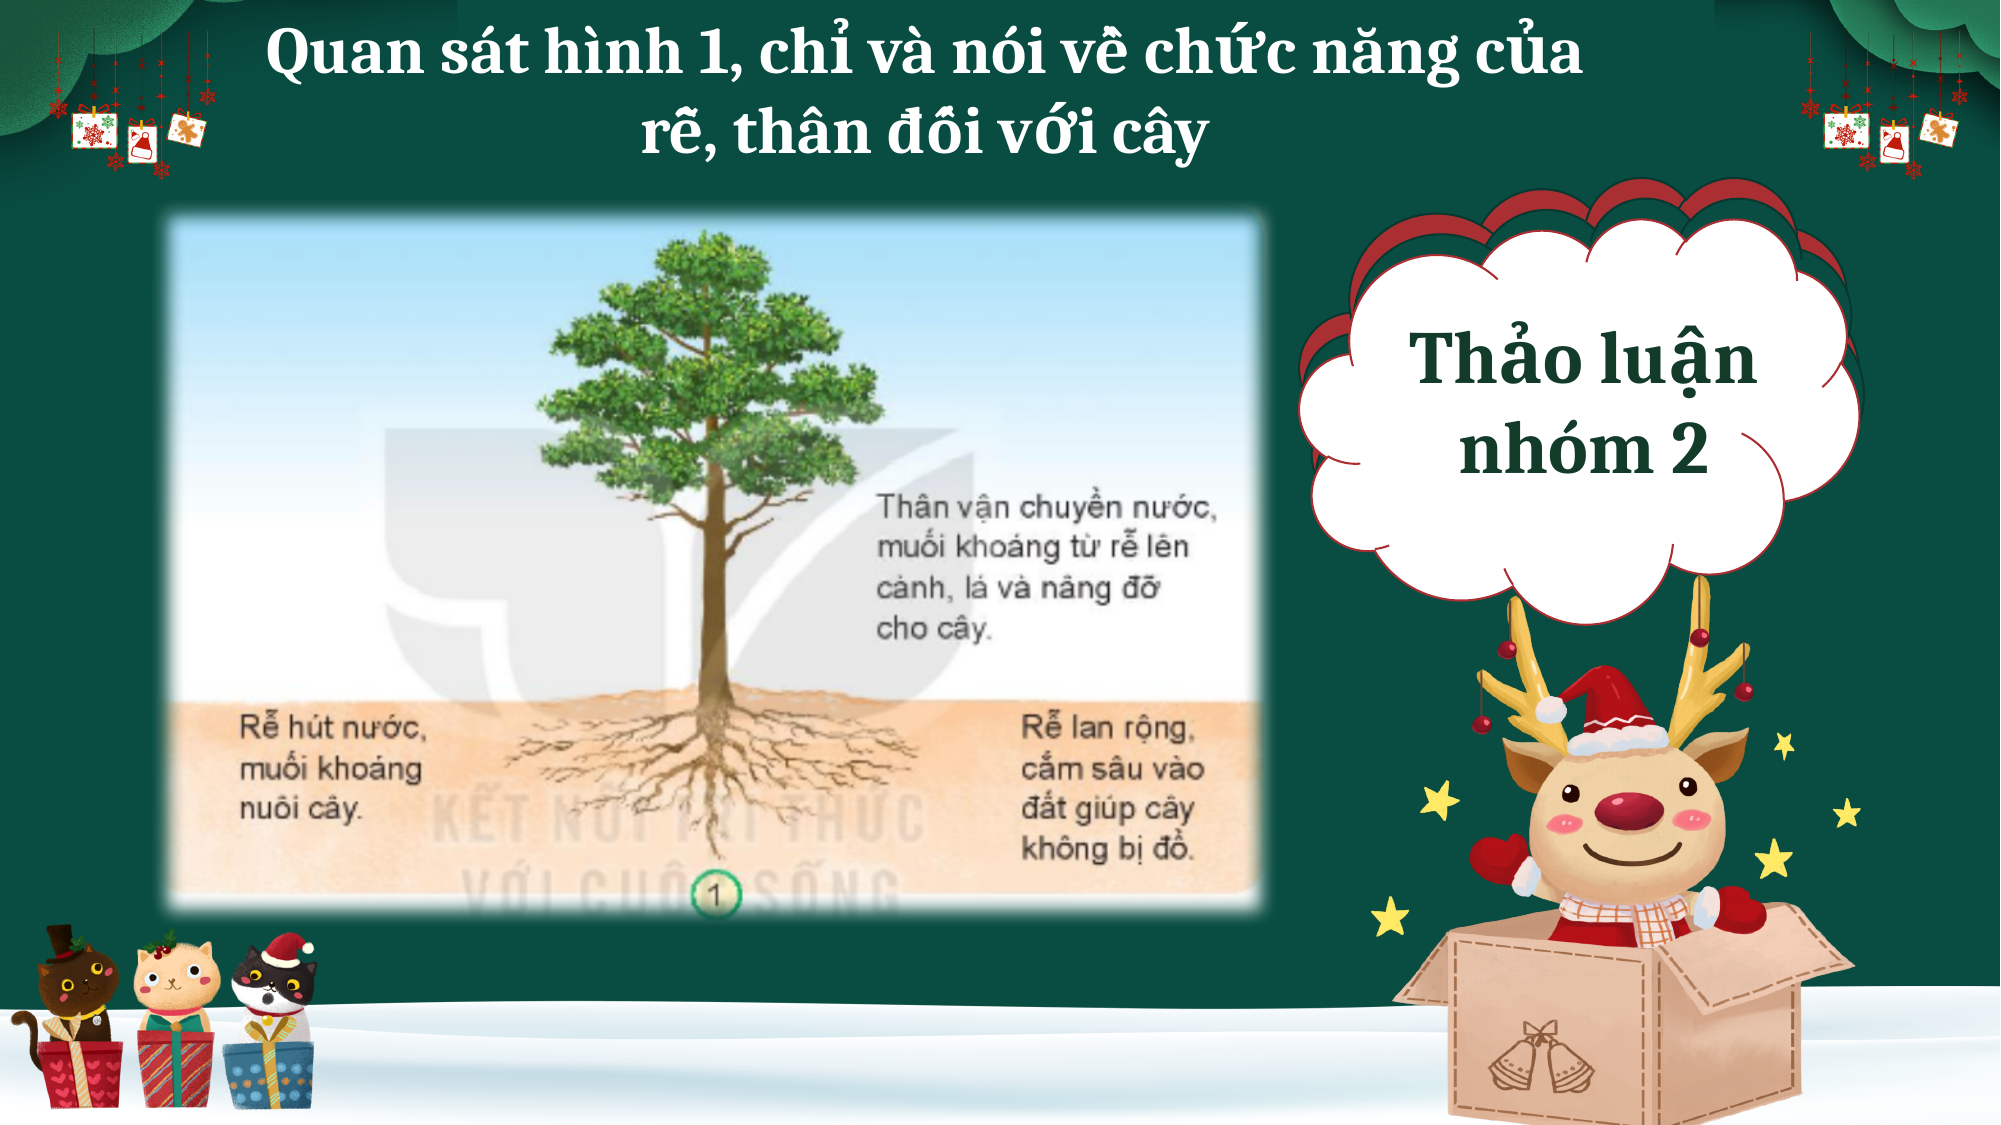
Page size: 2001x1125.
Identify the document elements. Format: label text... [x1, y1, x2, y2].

picture [0, 0, 2000, 1125]
picture [1714, 0, 2000, 192]
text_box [1299, 176, 1864, 538]
text_box Quan sát hình 1, chỉ và nói về chức năng của rễ, thân đối với cây [223, 0, 1628, 175]
